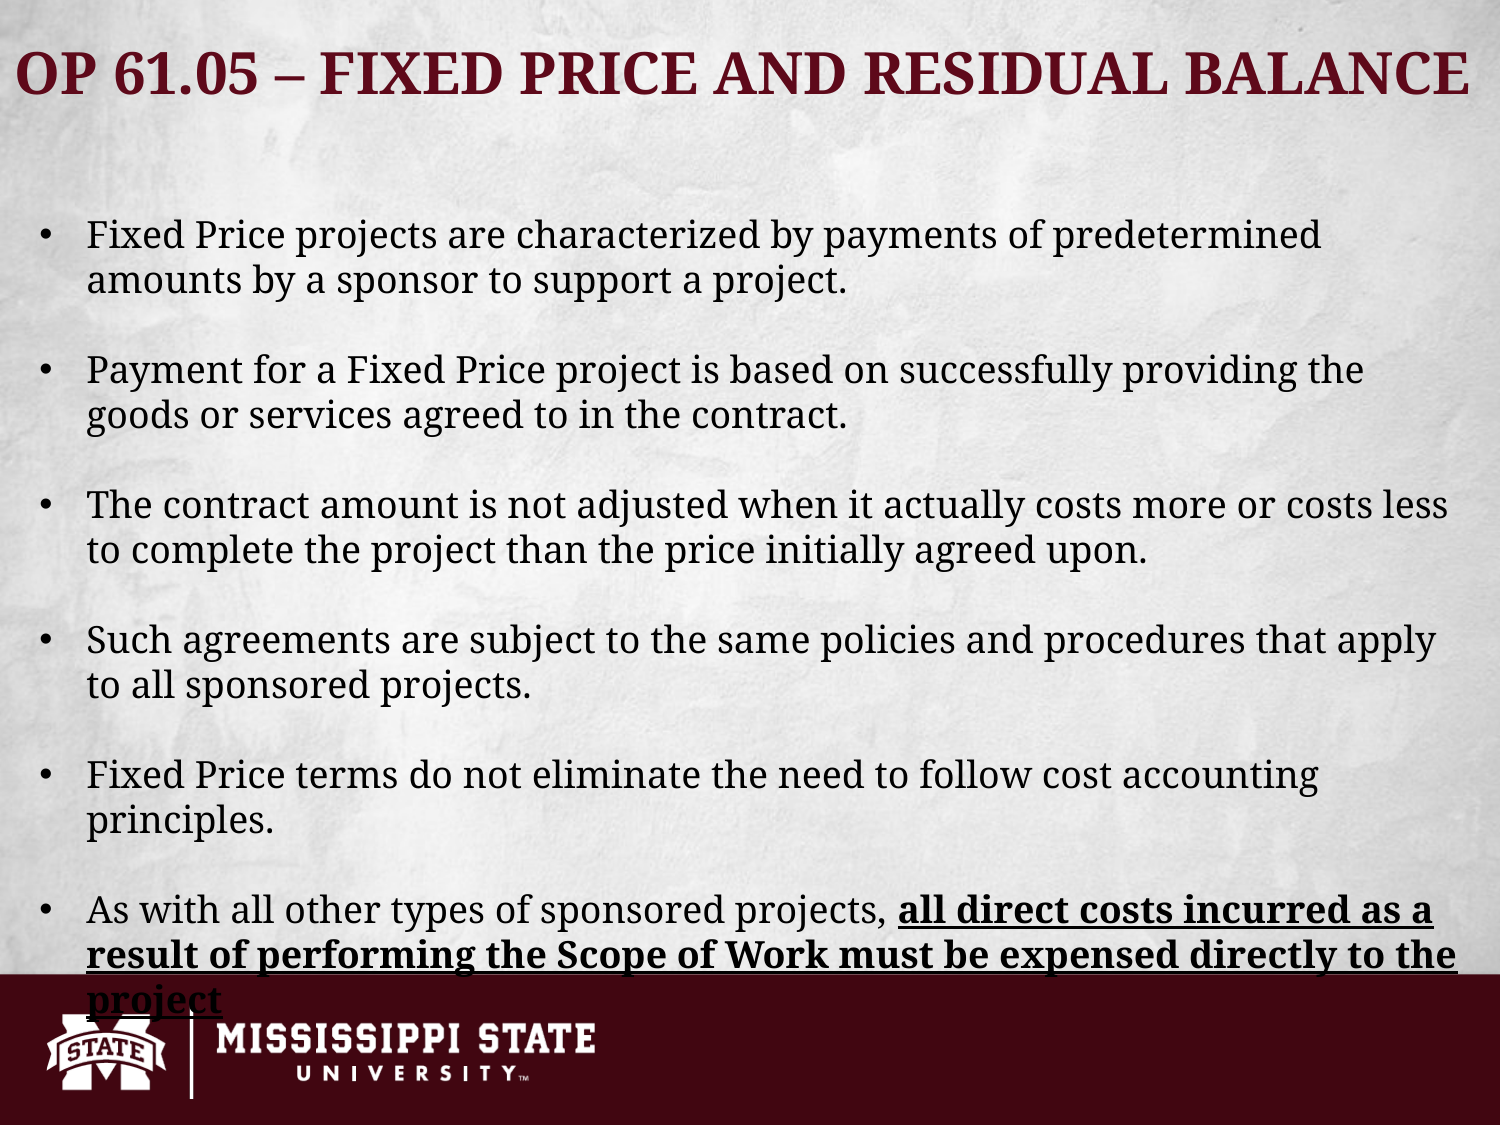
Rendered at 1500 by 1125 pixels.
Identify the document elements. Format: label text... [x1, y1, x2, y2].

text_box Fixed Price projects are characterized by payments of predetermined amounts by a sponsor to support a project. Payment for a Fixed Price project is based on successfully providing the goods or services agreed to in the contract. The contract amount is not adjusted when it actually costs more or costs less to complete the project than the price initially agreed upon. Such agreements are subject to the same policies and procedures that apply to all sponsored projects. Fixed Price terms do not eliminate the need to follow cost accounting principles. As with all other types of sponsored projects, all direct costs incurred as a result of performing the Scope of Work must be expensed directly to the project [24, 203, 1476, 1029]
text_box OP 61.05 – FIXED PRICE AND RESIDUAL BALANCE [0, 28, 1500, 114]
